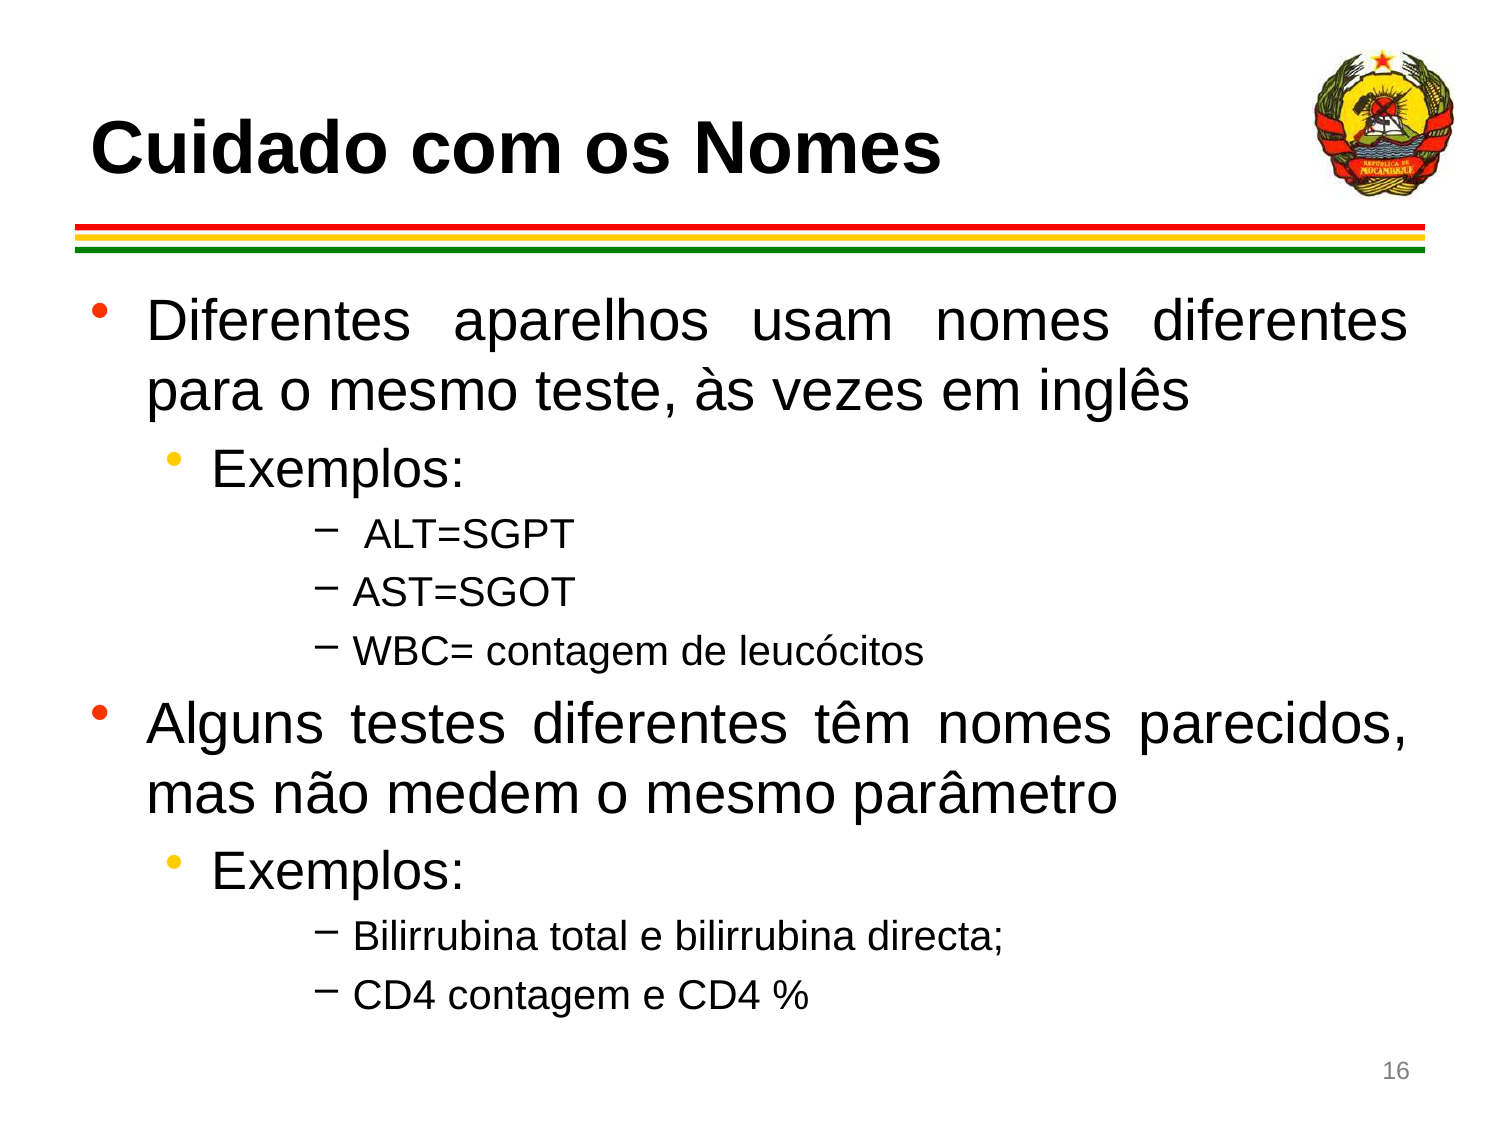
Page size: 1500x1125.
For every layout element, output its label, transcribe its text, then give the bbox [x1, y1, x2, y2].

title Cuidado com os Nomes [74, 49, 1363, 238]
picture [1363, 50, 1455, 200]
list Diferentes aparelhos usam nomes diferentes para o mesmo teste, às vezes em inglês Exemplos: ALT=SGPT AST=SGOT WBC= contagem de leucócitos Alguns testes diferentes têm nomes parecidos, mas não medem o mesmo parâmetro Exemplos: Bilirrubina total e bilirrubina directa; CD4 contagem e CD4 % [74, 274, 1426, 1076]
